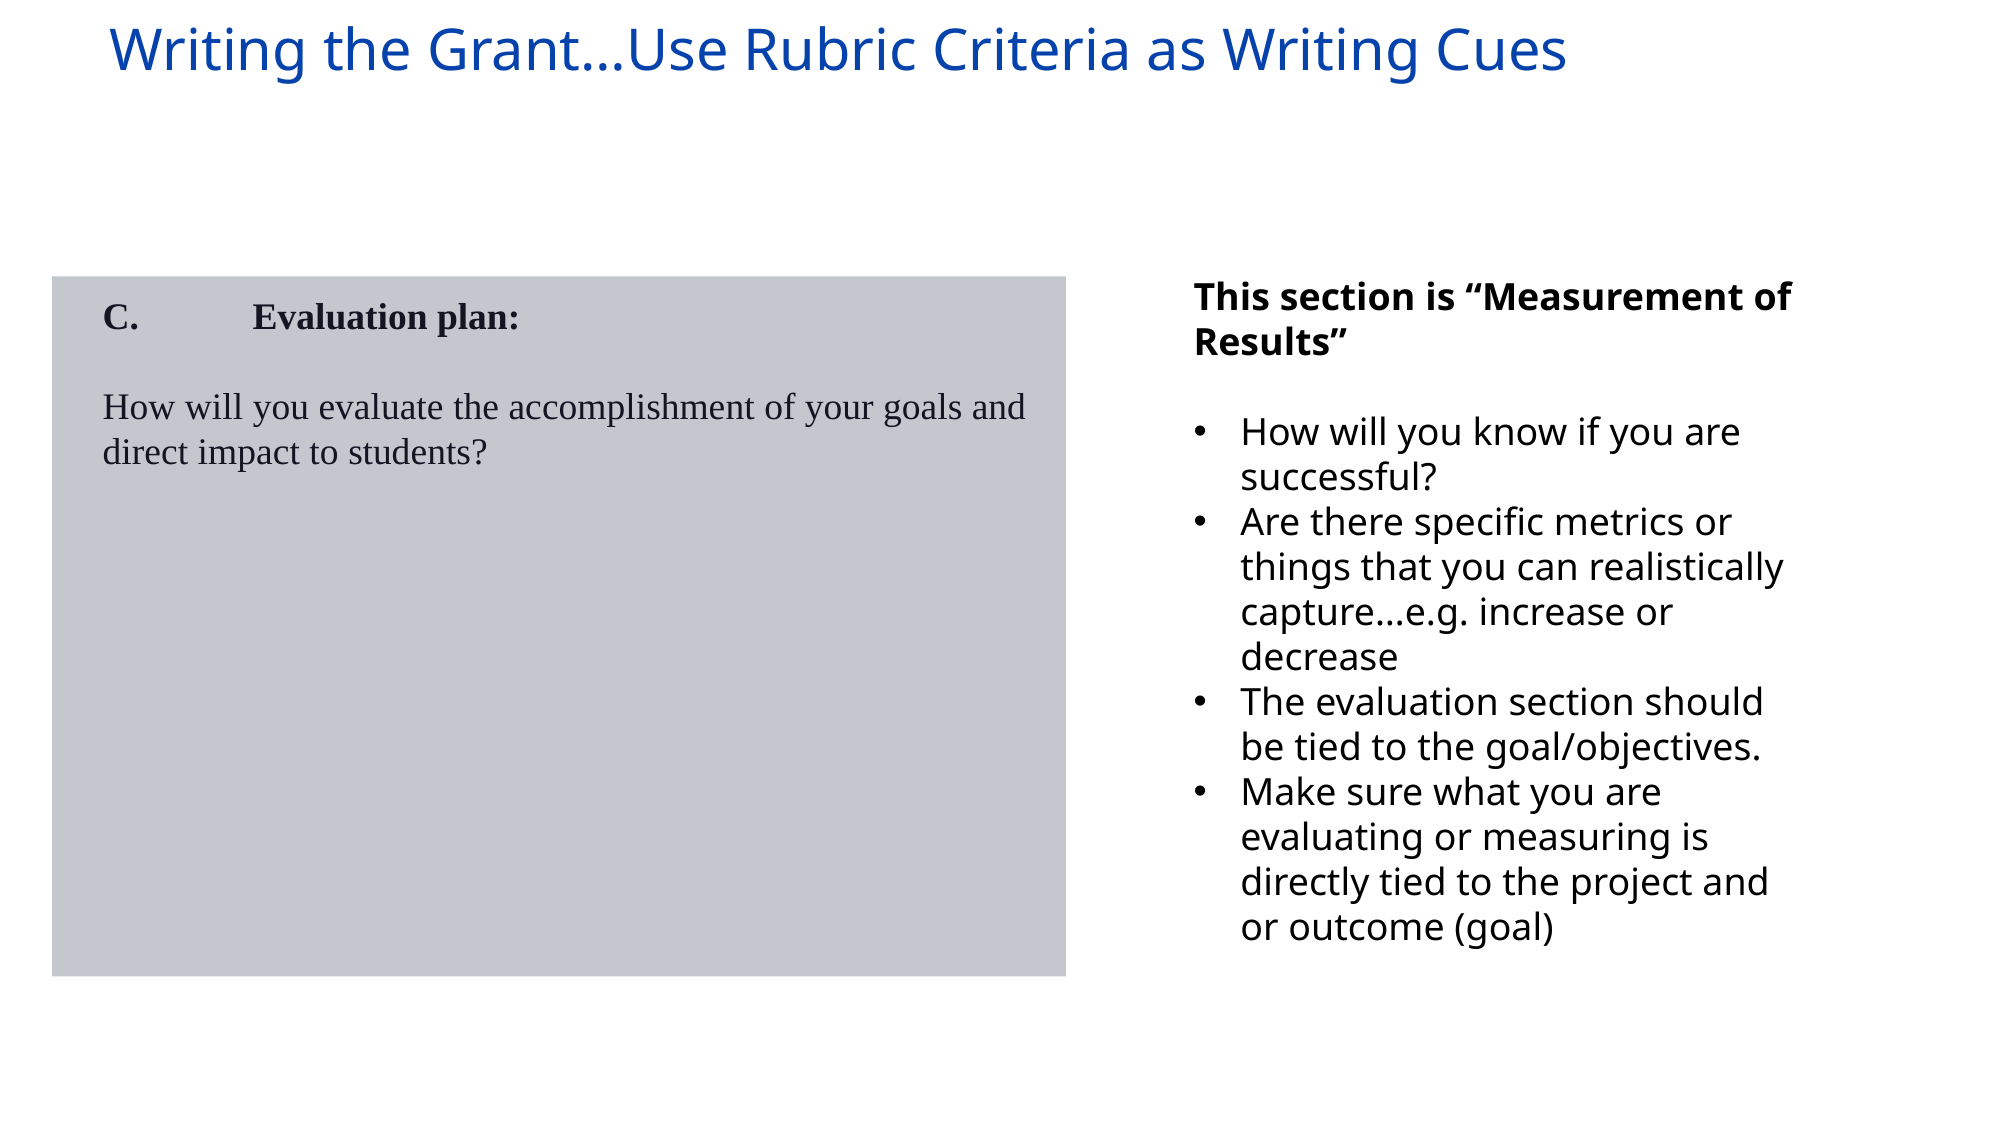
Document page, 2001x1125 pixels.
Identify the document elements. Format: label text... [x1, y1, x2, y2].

text_box [51, 275, 1067, 977]
title Writing the Grant…Use Rubric Criteria as Writing Cues [94, 13, 1595, 221]
text_box C. Evaluation plan: How will you evaluate the accomplishment of your goals and direct impact to students? [87, 284, 1088, 480]
text_box This section is “Measurement of Results” How will you know if you are successful? Are there specific metrics or things that you can realistically capture…e.g. increase or decrease The evaluation section should be tied to the goal/objectives. Make sure what you are evaluating or measuring is directly tied to the project and or outcome (goal) [1178, 220, 1819, 1046]
